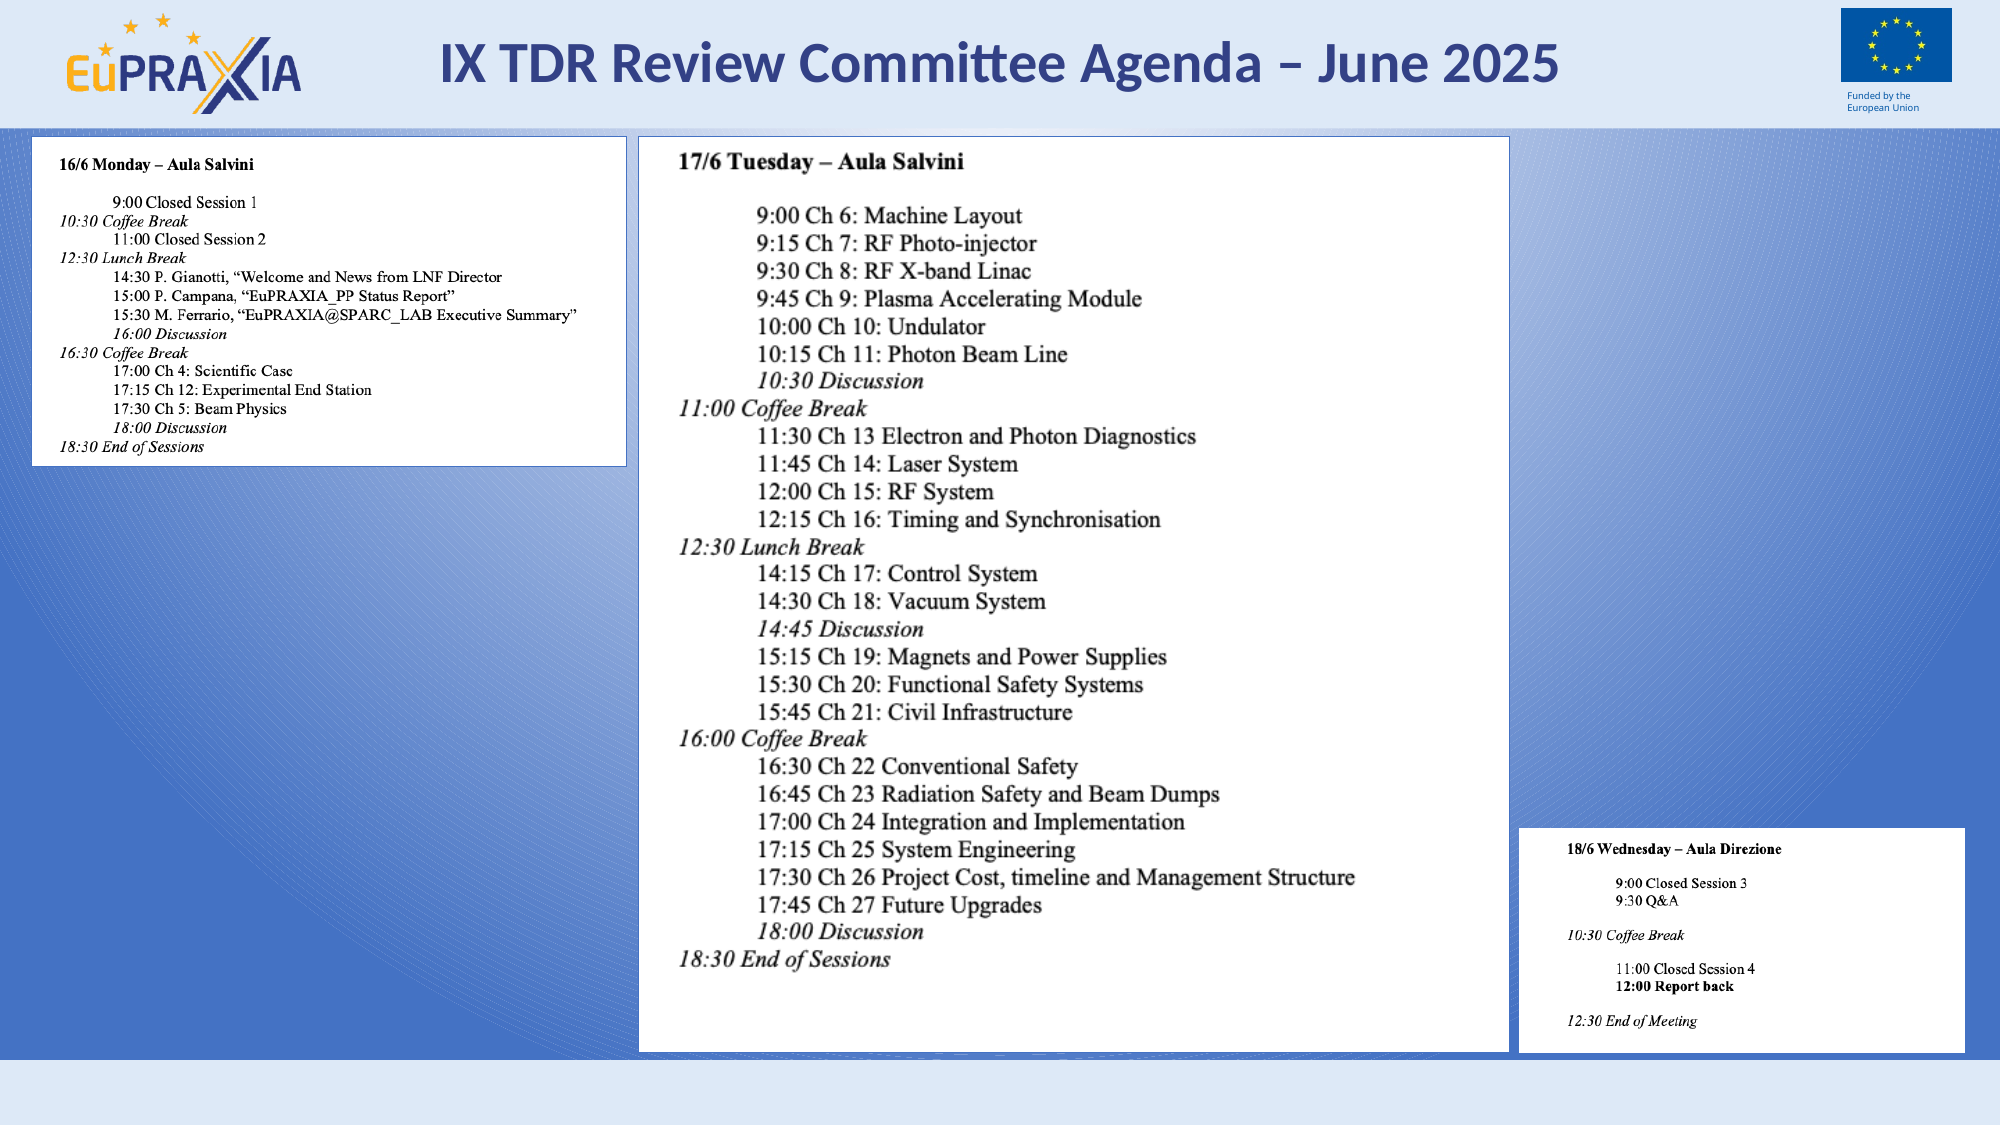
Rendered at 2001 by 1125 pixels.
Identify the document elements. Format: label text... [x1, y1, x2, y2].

title IX TDR Review Committee Agenda – June 2025 [346, 0, 1653, 173]
picture [1519, 828, 1966, 1053]
picture [31, 136, 627, 467]
picture [67, 13, 301, 114]
picture [1841, 8, 1952, 82]
picture [638, 136, 1510, 1053]
